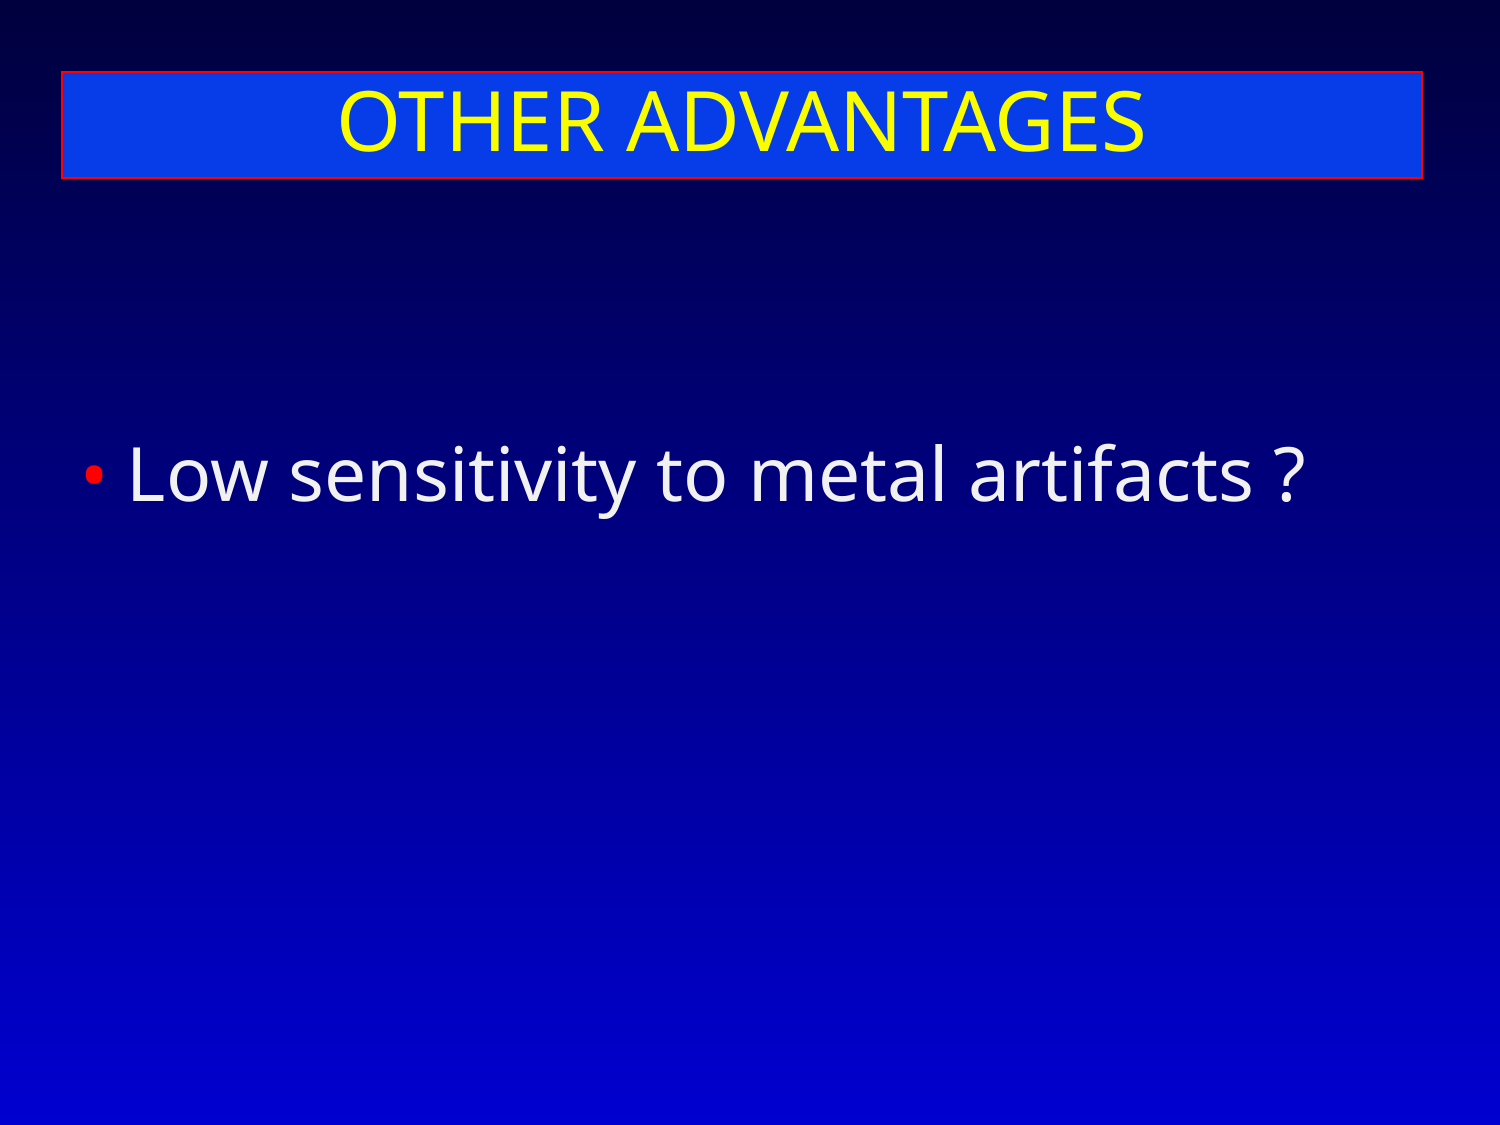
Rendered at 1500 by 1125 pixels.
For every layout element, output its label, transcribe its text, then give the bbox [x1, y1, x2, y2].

title OTHER ADVANTAGES [61, 71, 1423, 179]
list Low sensitivity to metal artifacts ? [64, 428, 1417, 527]
